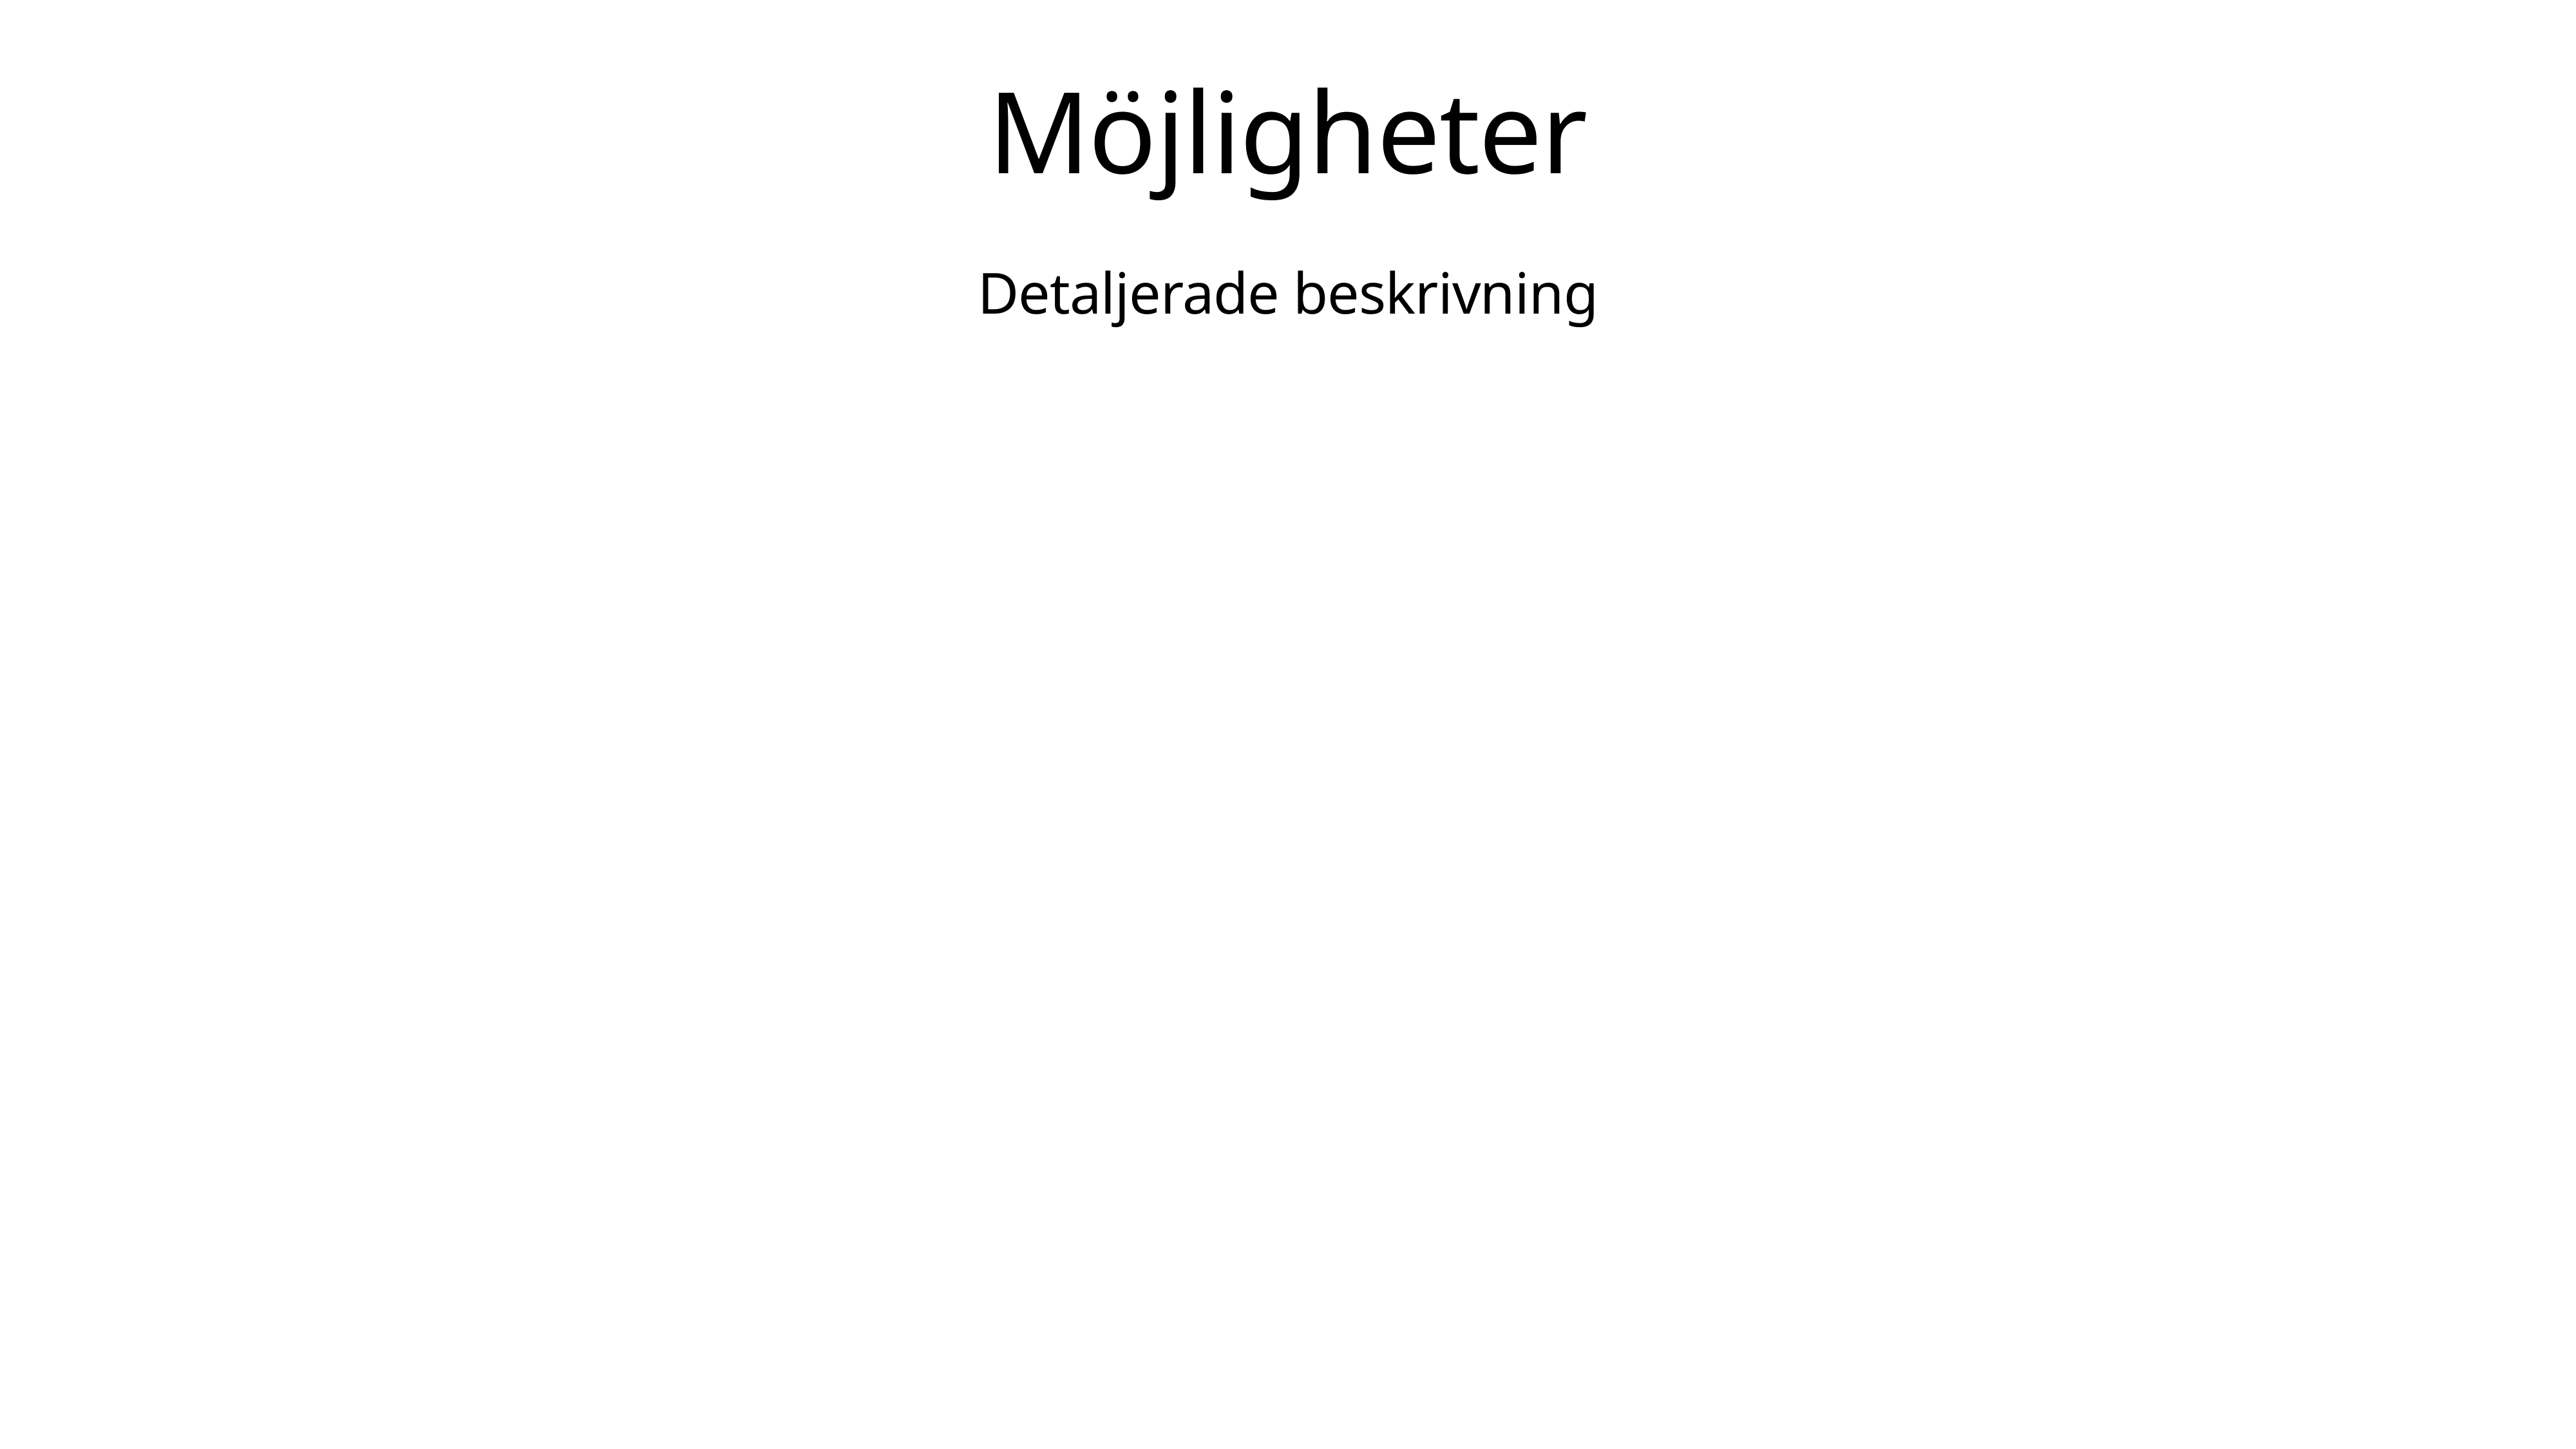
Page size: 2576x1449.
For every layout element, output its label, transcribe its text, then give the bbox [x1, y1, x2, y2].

title Möjligheter [128, 81, 2448, 251]
list Detaljerade beskrivning [128, 251, 2448, 341]
